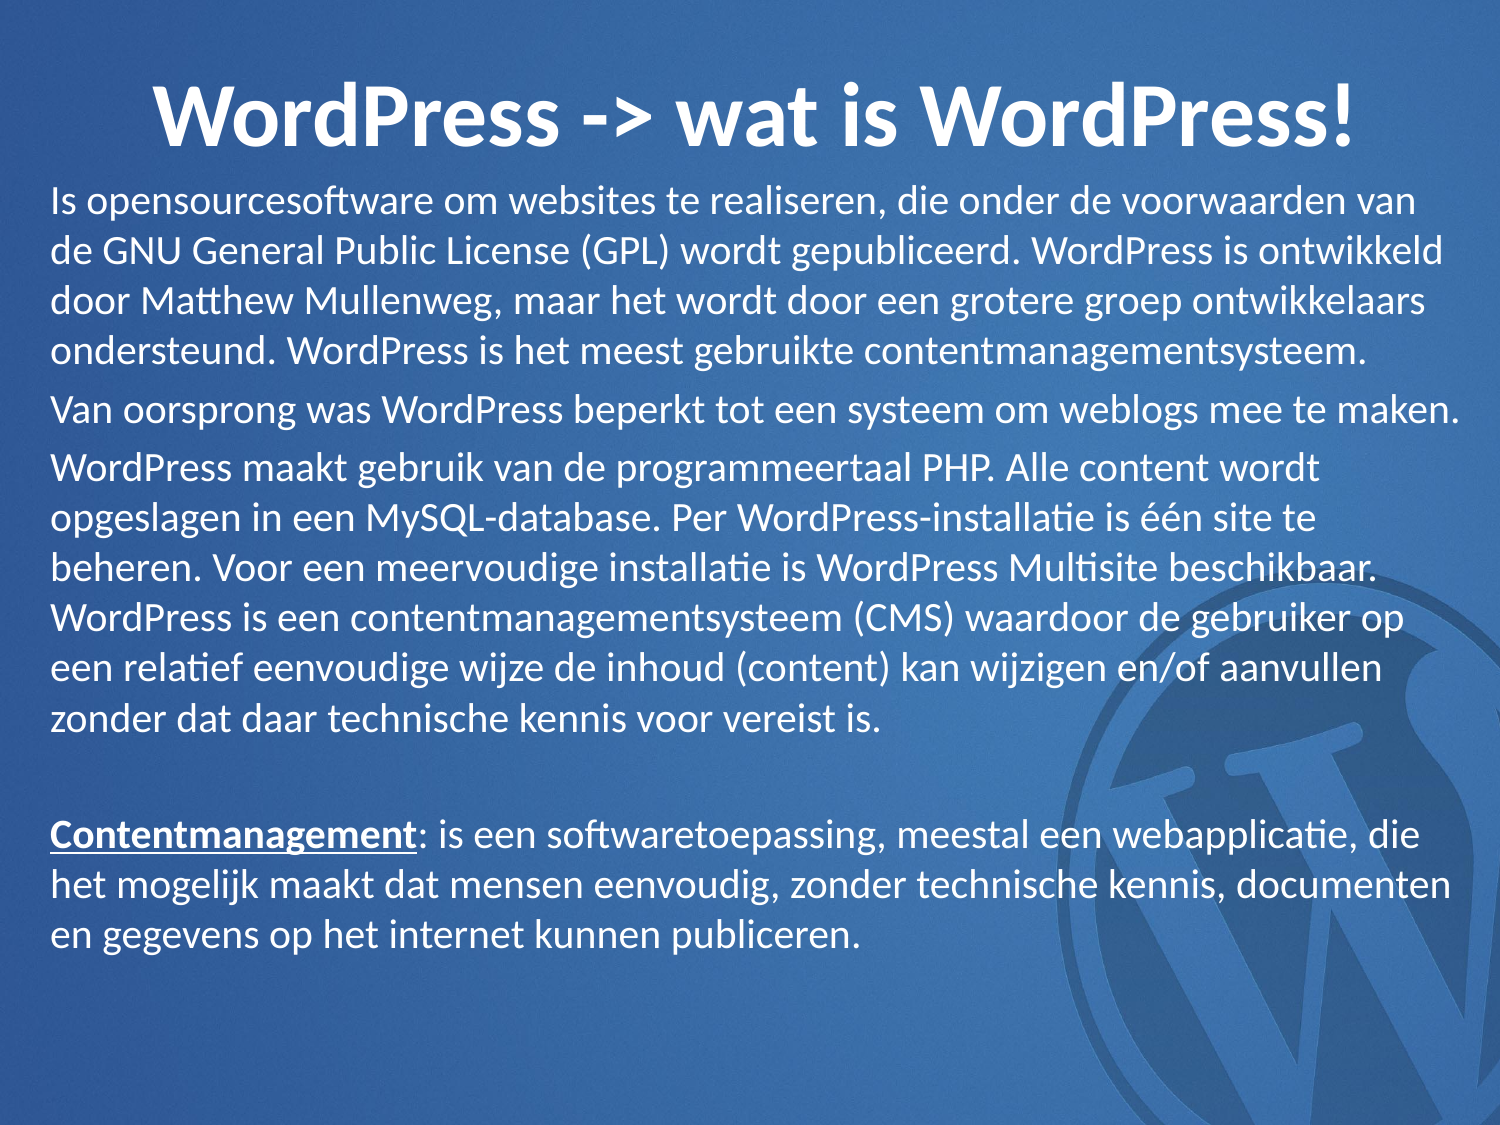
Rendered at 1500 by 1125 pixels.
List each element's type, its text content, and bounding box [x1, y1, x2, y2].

subtitle WordPress -> wat is WordPress! Is opensourcesoftware om websites te realiseren, die onder de voorwaarden van de GNU General Public License (GPL) wordt gepubliceerd. WordPress is ontwikkeld door Matthew Mullenweg, maar het wordt door een grotere groep ontwikkelaars ondersteund. WordPress is het meest gebruikte contentmanagementsysteem. Van oorsprong was WordPress beperkt tot een systeem om weblogs mee te maken. WordPress maakt gebruik van de programmeertaal PHP. Alle content wordt opgeslagen in een MySQL-database. Per WordPress-installatie is één site te beheren. Voor een meervoudige installatie is WordPress Multisite beschikbaar. WordPress is een contentmanagementsysteem (CMS) waardoor de gebruiker op een relatief eenvoudige wijze de inhoud (content) kan wijzigen en/of aanvullen zonder dat daar technische kennis voor vereist is. Contentmanagement: is een softwaretoepassing, meestal een webapplicatie, die het mogelijk maakt dat mensen eenvoudig, zonder technische kennis, documenten en gegevens op het internet kunnen publiceren. [35, 46, 1477, 1079]
picture [0, 0, 1500, 1125]
